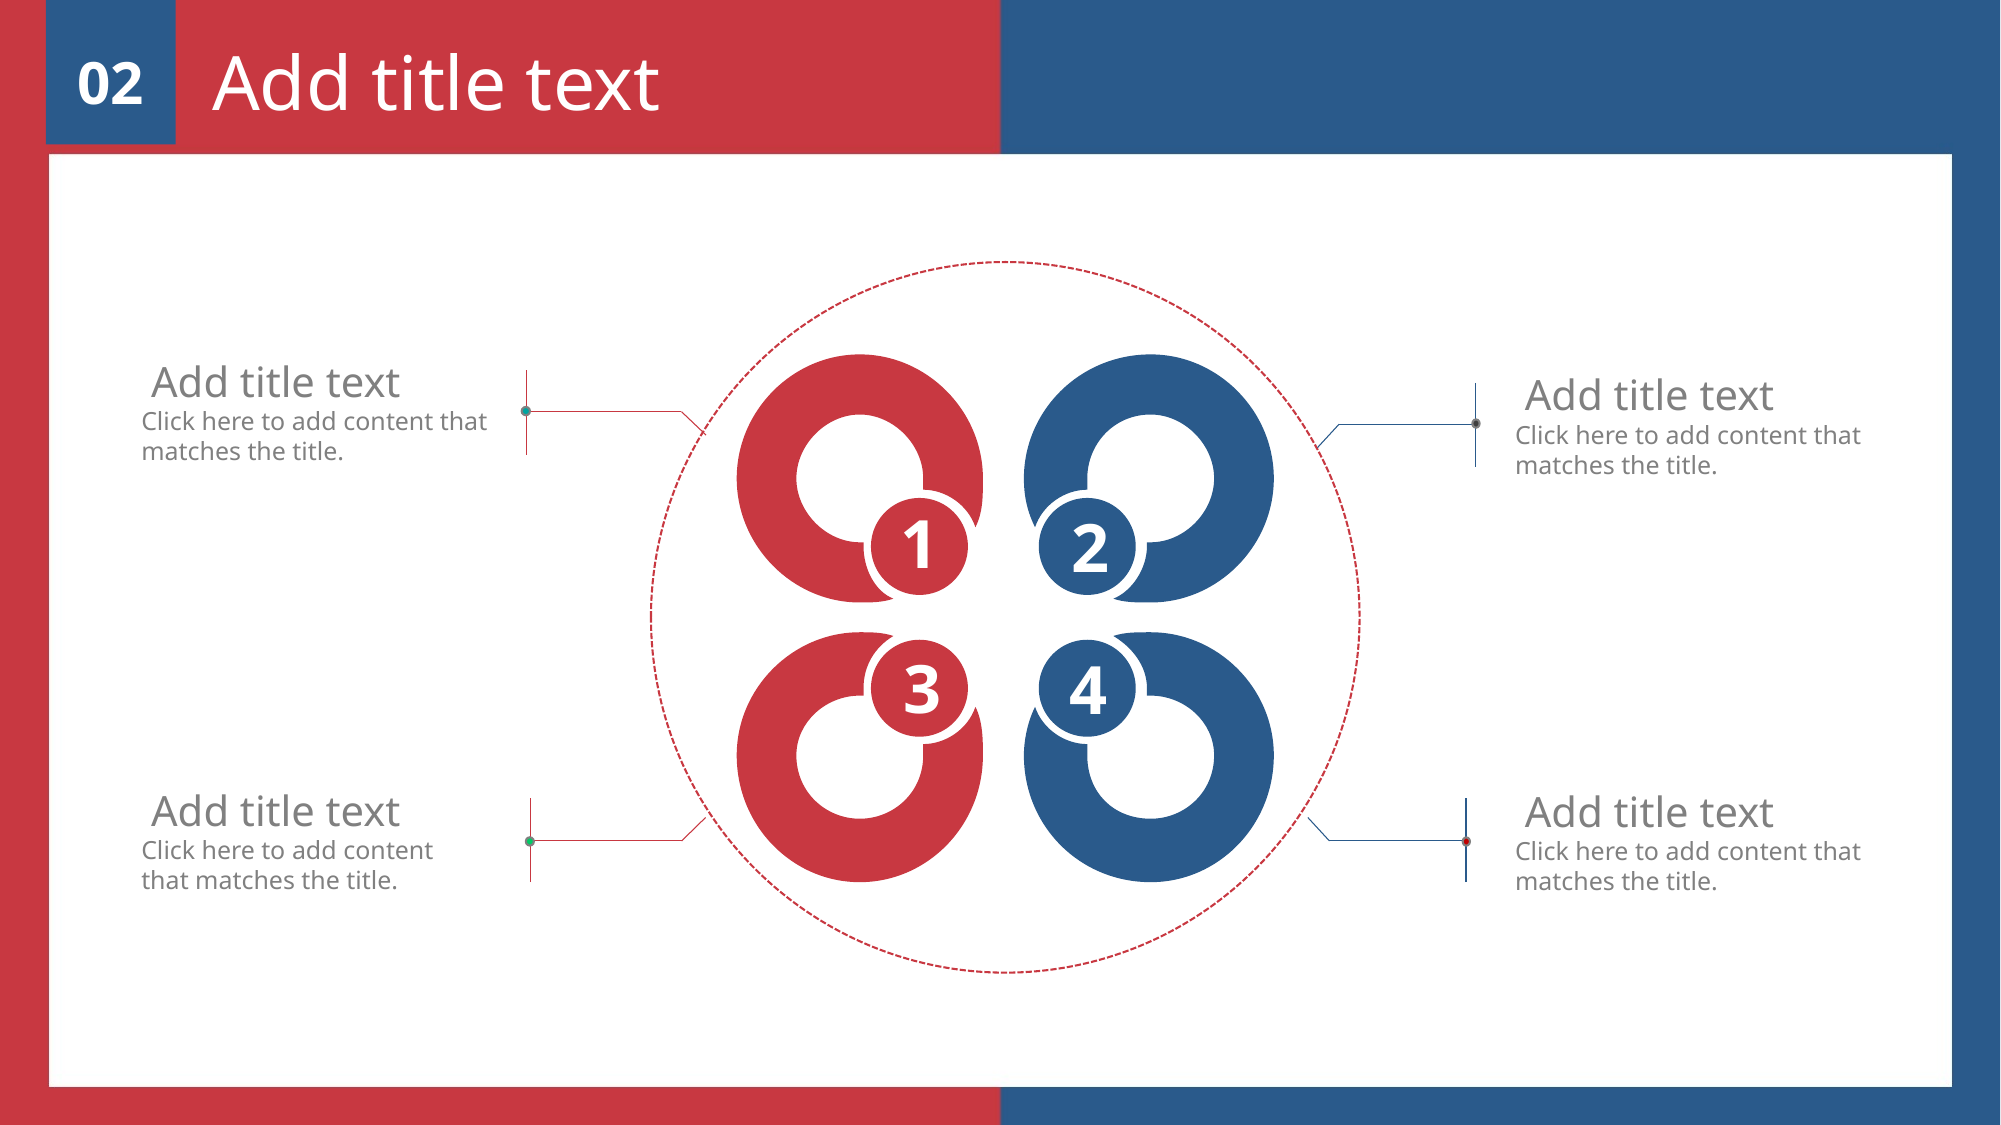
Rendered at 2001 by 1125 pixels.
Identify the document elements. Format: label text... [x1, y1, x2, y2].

text_box Add title text [197, 28, 676, 133]
text_box Add title text Click here to add content that matches the title. [126, 777, 500, 902]
text_box Add title text Click here to add content that matches the title. [126, 348, 510, 473]
text_box Add title text Click here to add content that matches the title. [1500, 778, 1898, 904]
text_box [521, 261, 1480, 973]
picture [0, 0, 2001, 1125]
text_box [45, 0, 176, 145]
text_box Add title text Click here to add content that matches the title. [1500, 361, 1898, 487]
